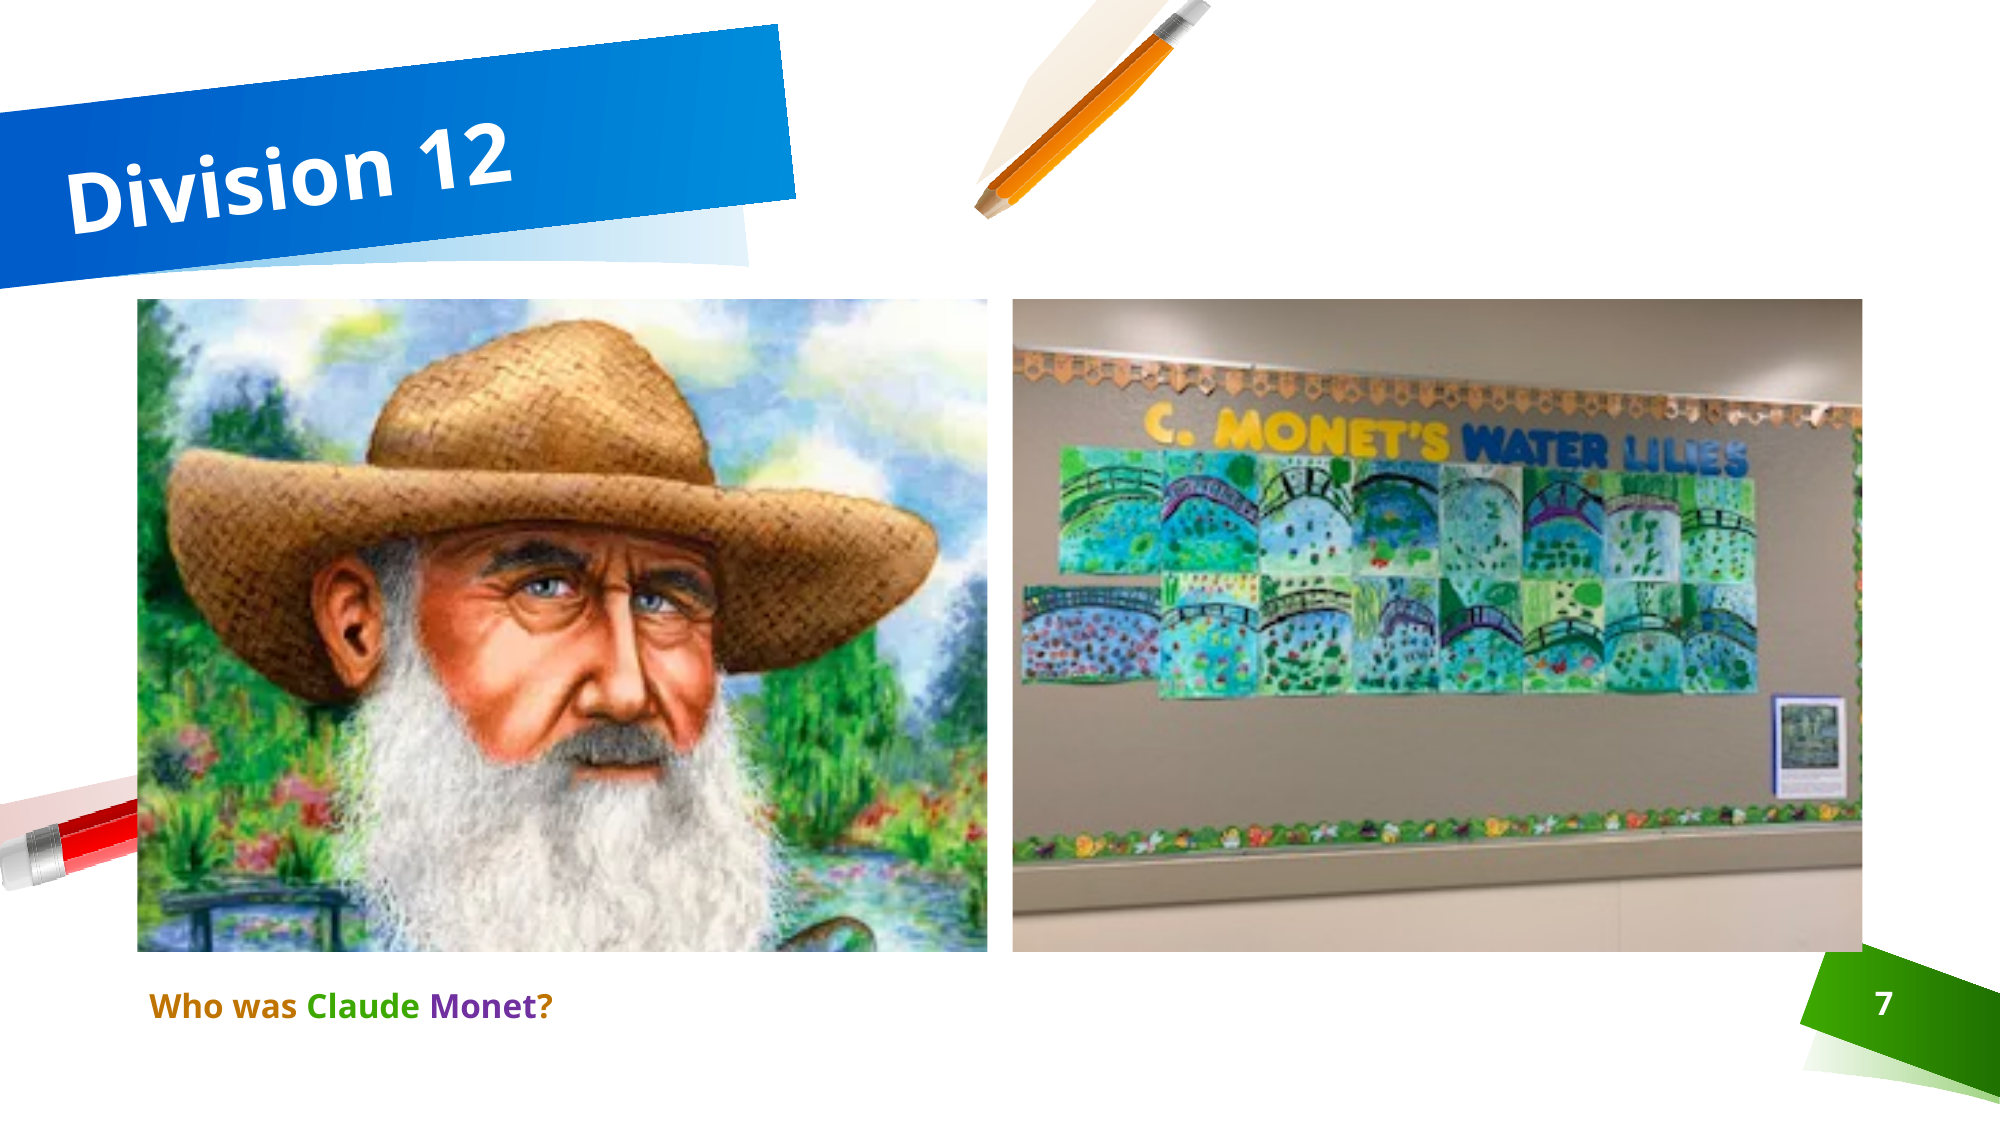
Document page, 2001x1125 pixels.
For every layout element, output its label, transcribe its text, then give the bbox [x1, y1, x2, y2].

picture [956, 0, 1217, 237]
title Division 12 [36, 15, 779, 319]
picture [0, 299, 988, 952]
slide_number 7 [1831, 975, 1937, 1036]
footer Who was Claude Monet? [149, 975, 583, 1036]
picture [1012, 299, 1863, 952]
